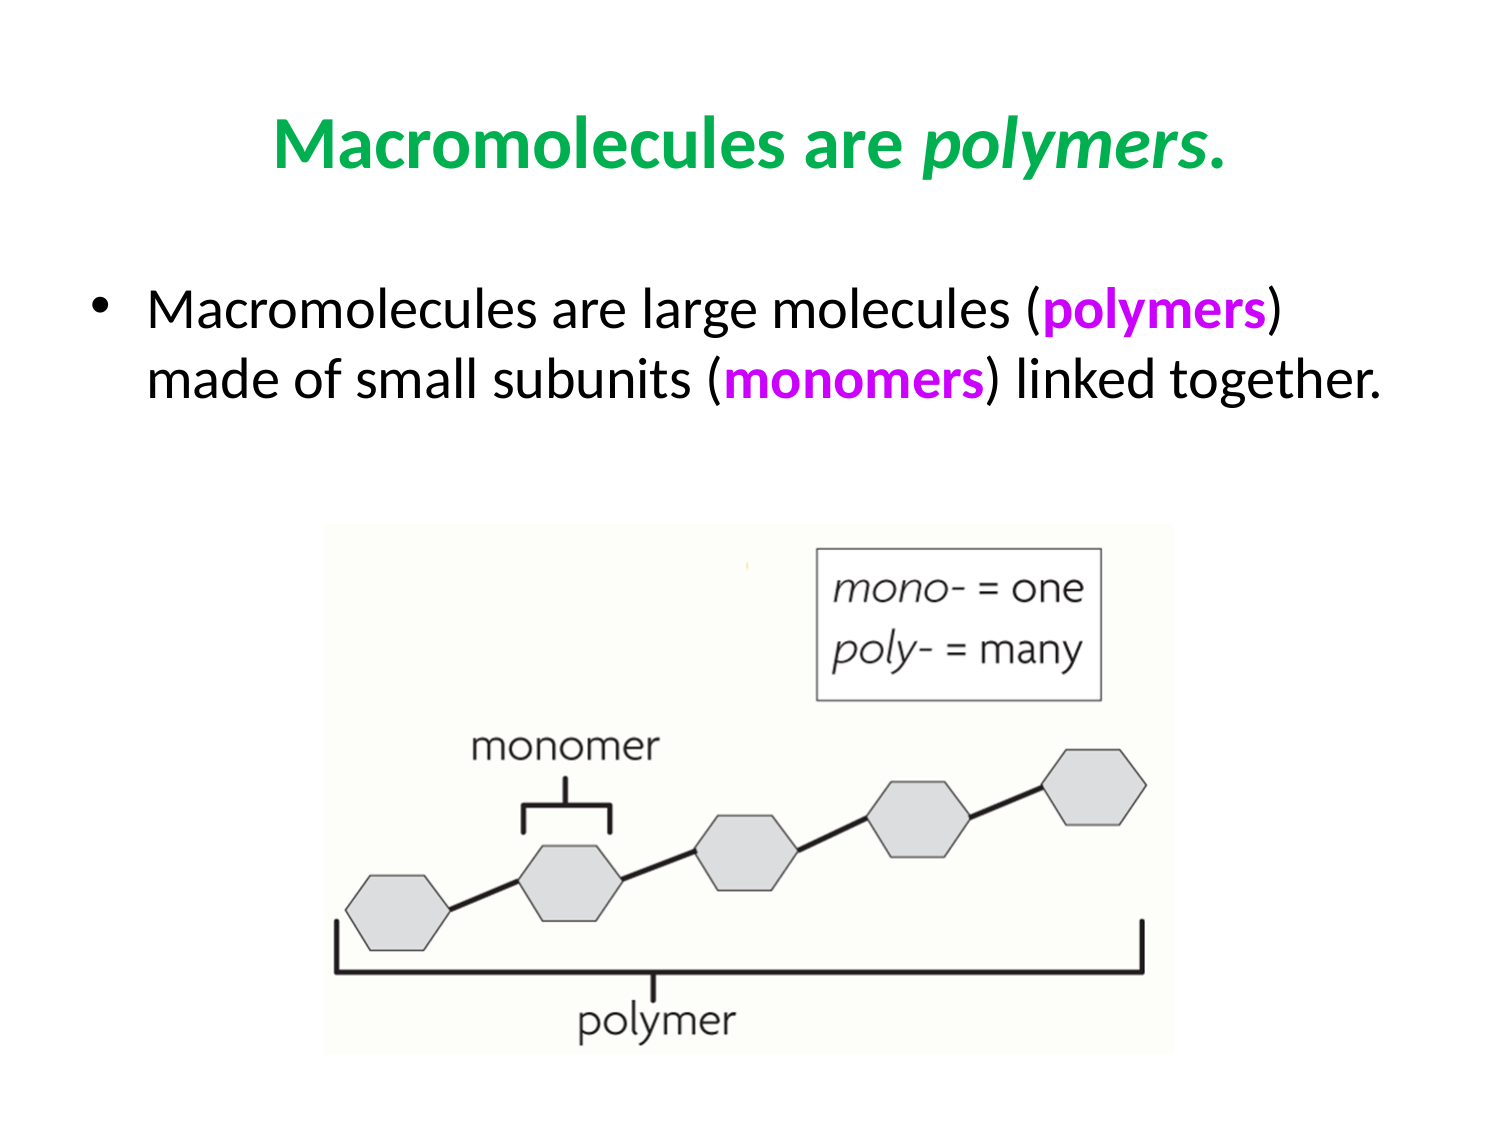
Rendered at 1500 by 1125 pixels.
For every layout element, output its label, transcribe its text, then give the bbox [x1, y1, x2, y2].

picture [324, 524, 1175, 1056]
list Macromolecules are large molecules (polymers) made of small subunits (monomers) linked together. [75, 262, 1425, 475]
title Macromolecules are polymers. [75, 45, 1425, 233]
